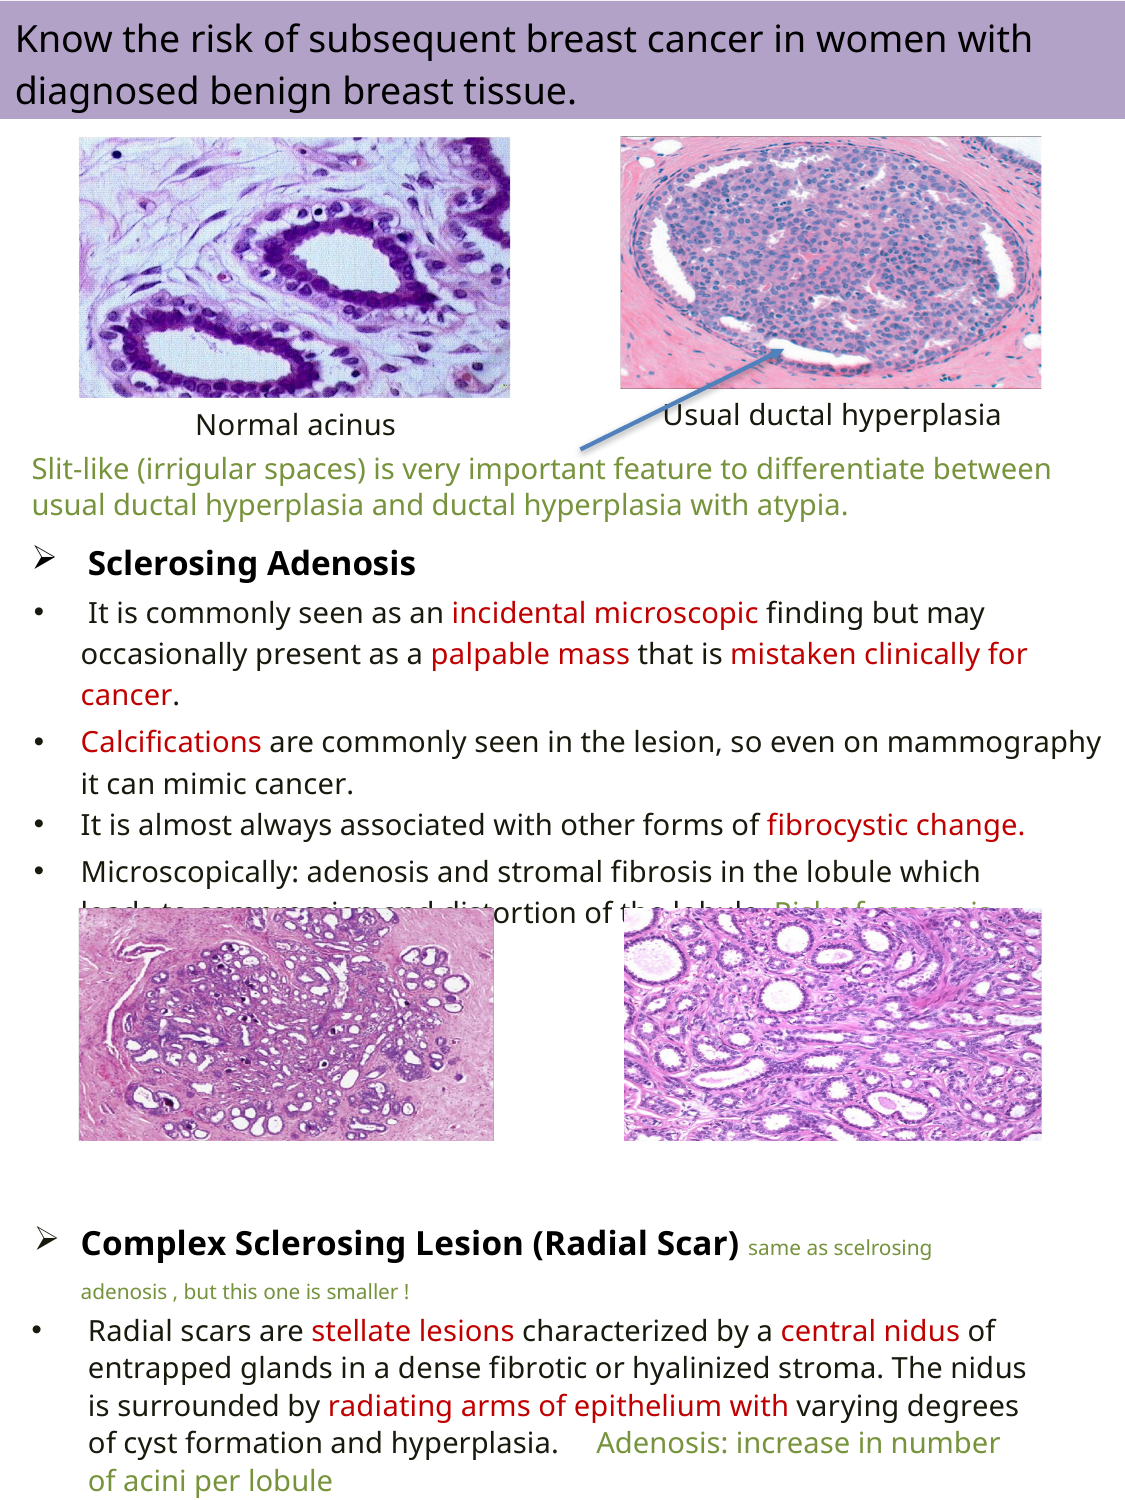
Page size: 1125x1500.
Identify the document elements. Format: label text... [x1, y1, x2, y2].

text_box [78, 908, 494, 1141]
text_box [620, 136, 1042, 389]
text_box [78, 137, 511, 398]
text_box Normal acinus [178, 398, 411, 449]
text_box [624, 908, 1042, 1141]
text_box Know the risk of subsequent breast cancer in women with diagnosed benign breast tissue. [0, 0, 1125, 119]
text_box Usual ductal hyperplasia [789, 388, 1017, 439]
list Slit-like (irrigular spaces) is very important feature to differentiate between usual ductal hyperplasia and ductal hyperplasia with atypia. Sclerosing Adenosis It is commonly seen as an incidental microscopic finding but may occasionally present as a palpable mass that is mistaken clinically for cancer. Calcifications are commonly seen in the lesion, so even on mammography it can mimic cancer. It is almost always associated with other forms of fibrocystic change. Microscopically: adenosis and stromal fibrosis in the lobule which leads to compression and distortion of the lobule. Risk of cancer is 1.5-2 Complex Sclerosing Lesion (Radial Scar) same as scelrosing adenosis , but this one is smaller ! Radial scars are stellate lesions characterized by a central nidus of entrapped glands in a dense fibrotic or hyalinized stroma. The nidus is surrounded by radiating arms of epithelium with varying degrees of cyst formation and hyperplasia. Adenosis: increase in number of acini per lobule Sclerosing: the background will be fibrotic [16, 330, 1125, 1500]
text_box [580, 348, 785, 450]
